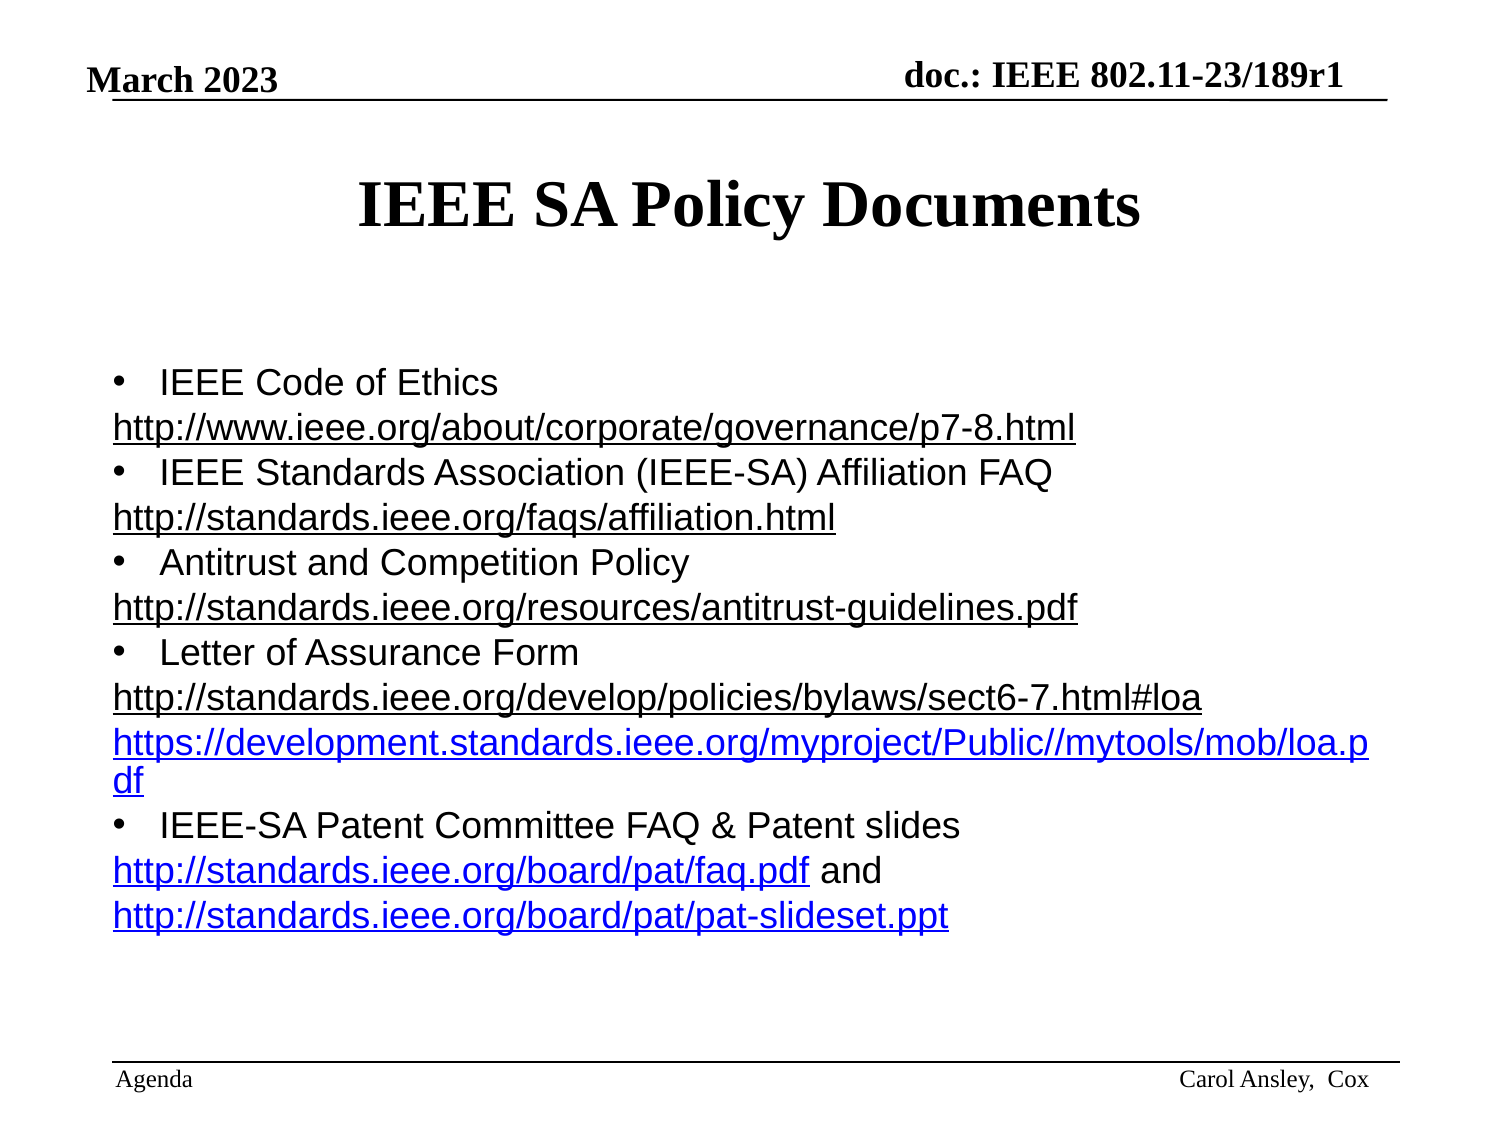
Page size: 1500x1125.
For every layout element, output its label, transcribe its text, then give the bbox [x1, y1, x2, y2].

list IEEE Code of Ethics http://www.ieee.org/about/corporate/governance/p7-8.html IEEE Standards Association (IEEE-SA) Affiliation FAQ http://standards.ieee.org/faqs/affiliation.html Antitrust and Competition Policy http://standards.ieee.org/resources/antitrust-guidelines.pdf Letter of Assurance Form http://standards.ieee.org/develop/policies/bylaws/sect6-7.html#loa https://development.standards.ieee.org/myproject/Public//mytools/mob/loa.pdf IEEE-SA Patent Committee FAQ & Patent slides http://standards.ieee.org/board/pat/faq.pdf and http://standards.ieee.org/board/pat/pat-slideset.ppt [111, 341, 1388, 938]
title IEEE SA Policy Documents [111, 111, 1388, 288]
